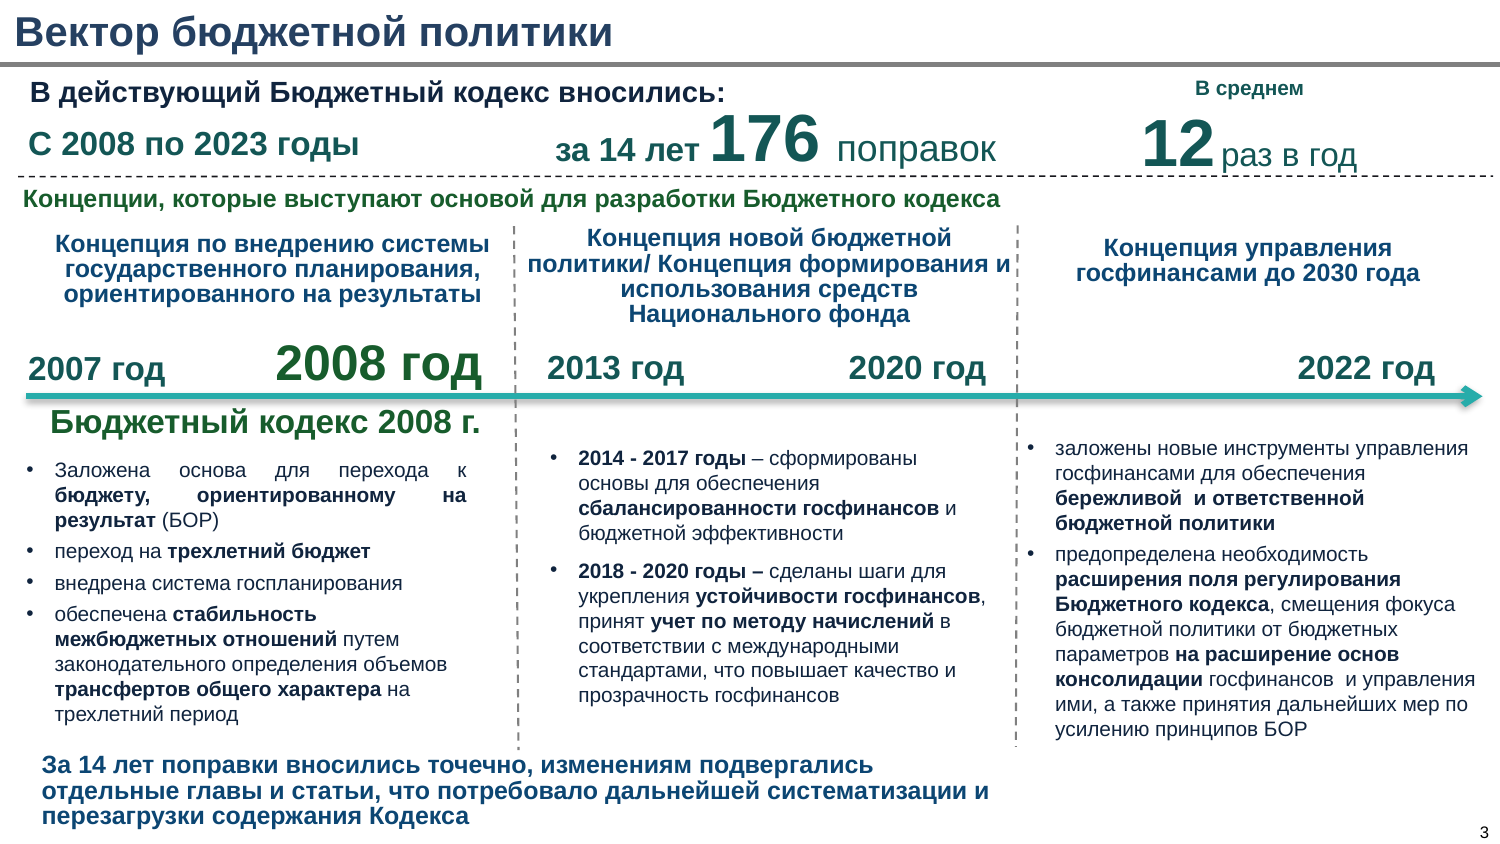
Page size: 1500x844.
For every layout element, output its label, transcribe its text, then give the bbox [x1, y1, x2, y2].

text_box В действующий Бюджетный кодекс вносились: [29, 72, 837, 109]
text_box С 2008 по 2023 годы [28, 122, 433, 163]
text_box за 14 лет 176 поправок [555, 101, 1028, 174]
text_box За 14 лет поправки вносились точечно, изменениям подвергались отдельные главы и статьи, что потребовало дальнейшей систематизации и перезагрузки содержания Кодекса [26, 760, 1012, 838]
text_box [11, 180, 1500, 751]
text_box Вектор бюджетной политики [14, 4, 1349, 55]
text_box В среднем 12 раз в год [1042, 72, 1457, 174]
